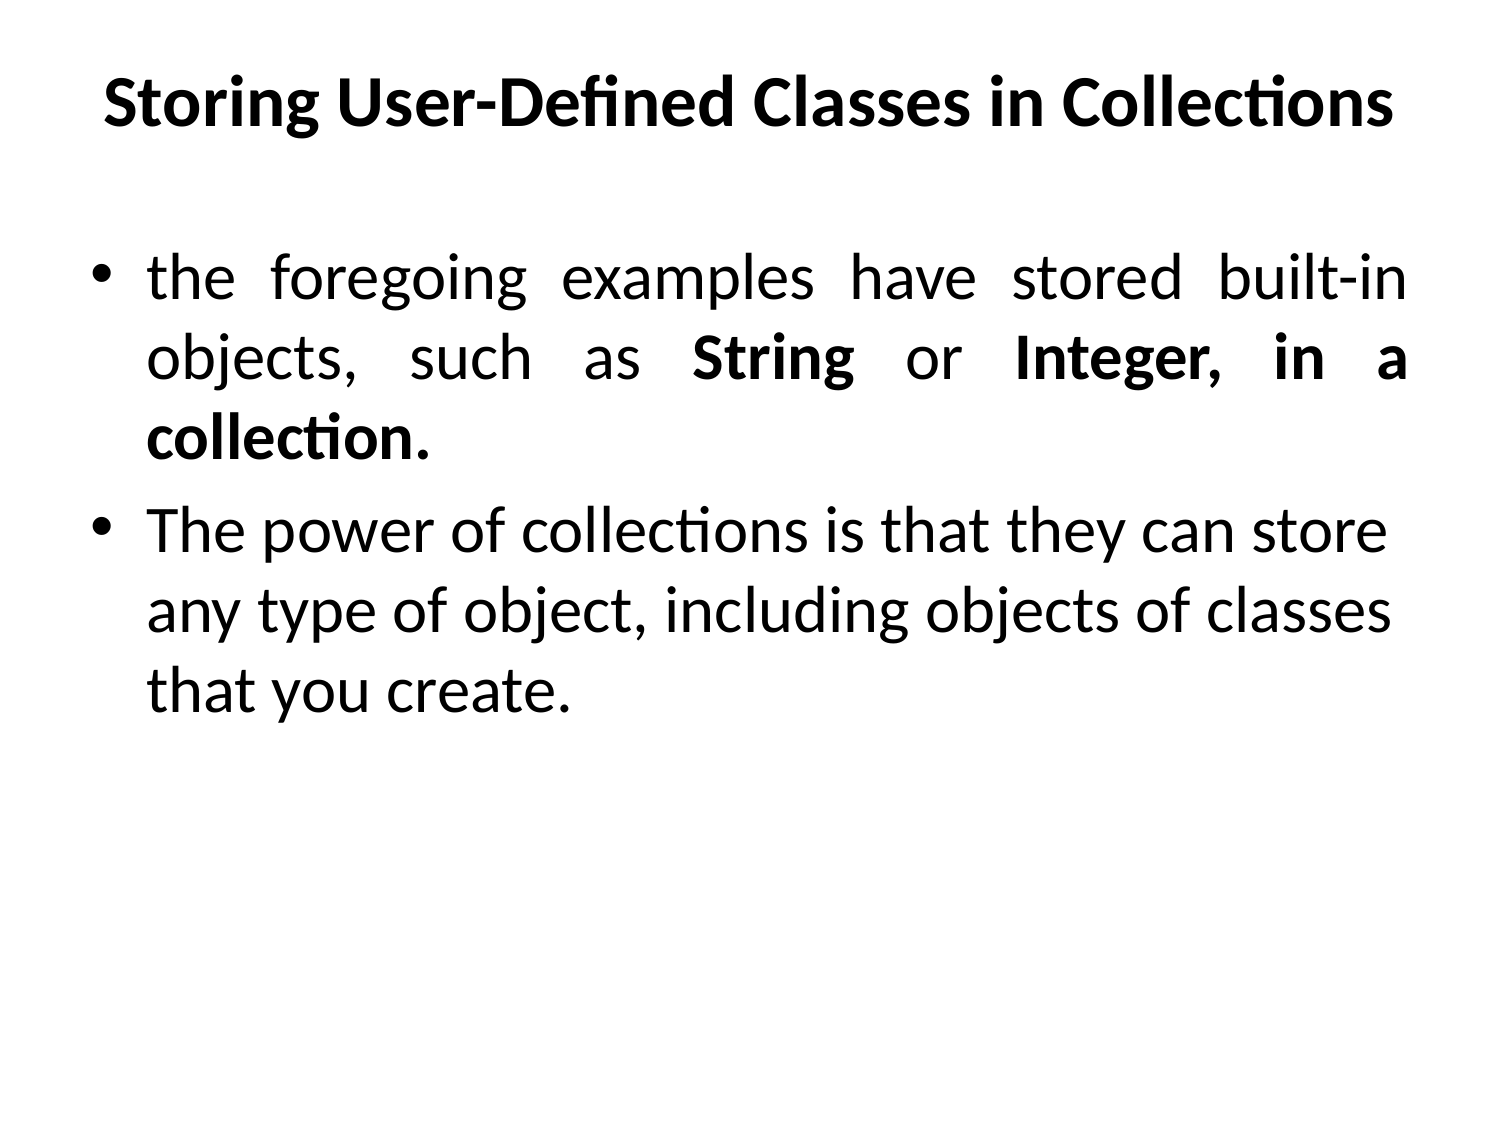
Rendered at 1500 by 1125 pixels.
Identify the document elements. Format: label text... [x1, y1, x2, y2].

title Storing User-Defined Classes in Collections [75, 45, 1425, 150]
list the foregoing examples have stored built-in objects, such as String or Integer, in a collection. The power of collections is that they can store any type of object, including objects of classes that you create. [75, 224, 1425, 1005]
